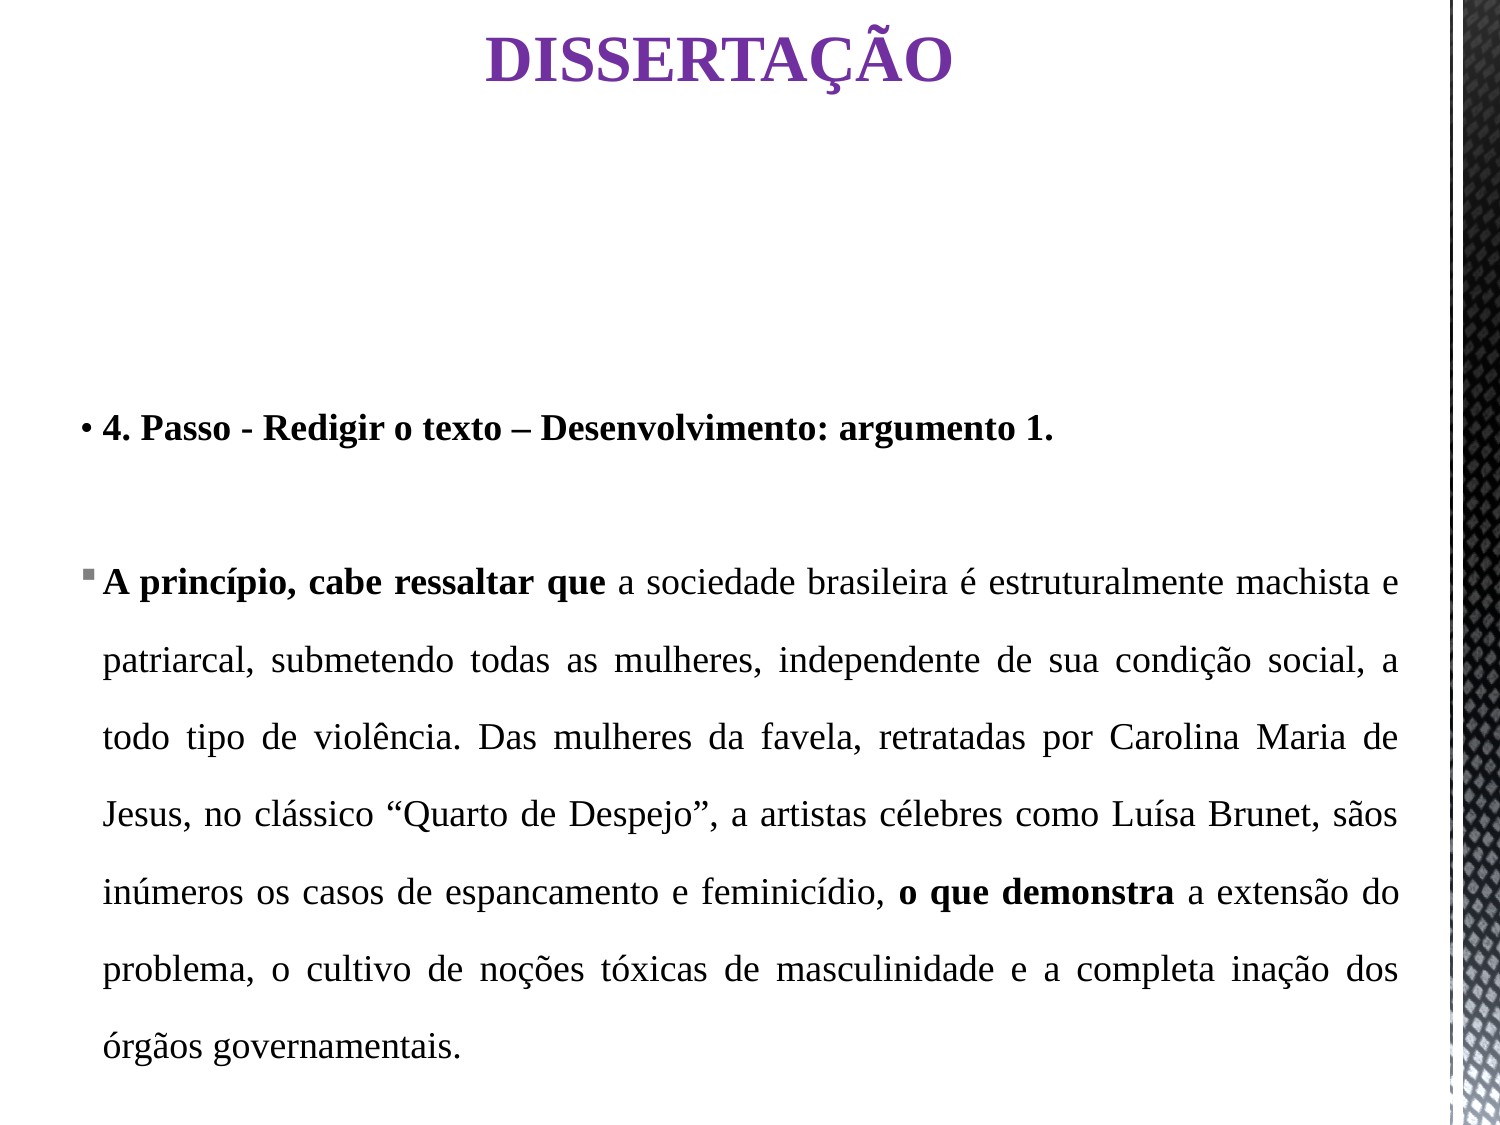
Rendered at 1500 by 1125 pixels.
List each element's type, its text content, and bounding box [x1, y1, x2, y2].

title DISSERTAÇÃO [29, 7, 1412, 102]
picture [1447, 0, 1500, 1125]
list • 4. Passo - Redigir o texto – Desenvolvimento: argumento 1. A princípio, cabe ressaltar que a sociedade brasileira é estruturalmente machista e patriarcal, submetendo todas as mulheres, independente de sua condição social, a todo tipo de violência. Das mulheres da favela, retratadas por Carolina Maria de Jesus, no clássico “Quarto de Despejo”, a artistas célebres como Luísa Brunet, sãos inúmeros os casos de espancamento e feminicídio, o que demonstra a extensão do problema, o cultivo de noções tóxicas de masculinidade e a completa inação dos órgãos governamentais. [64, 101, 1415, 1117]
